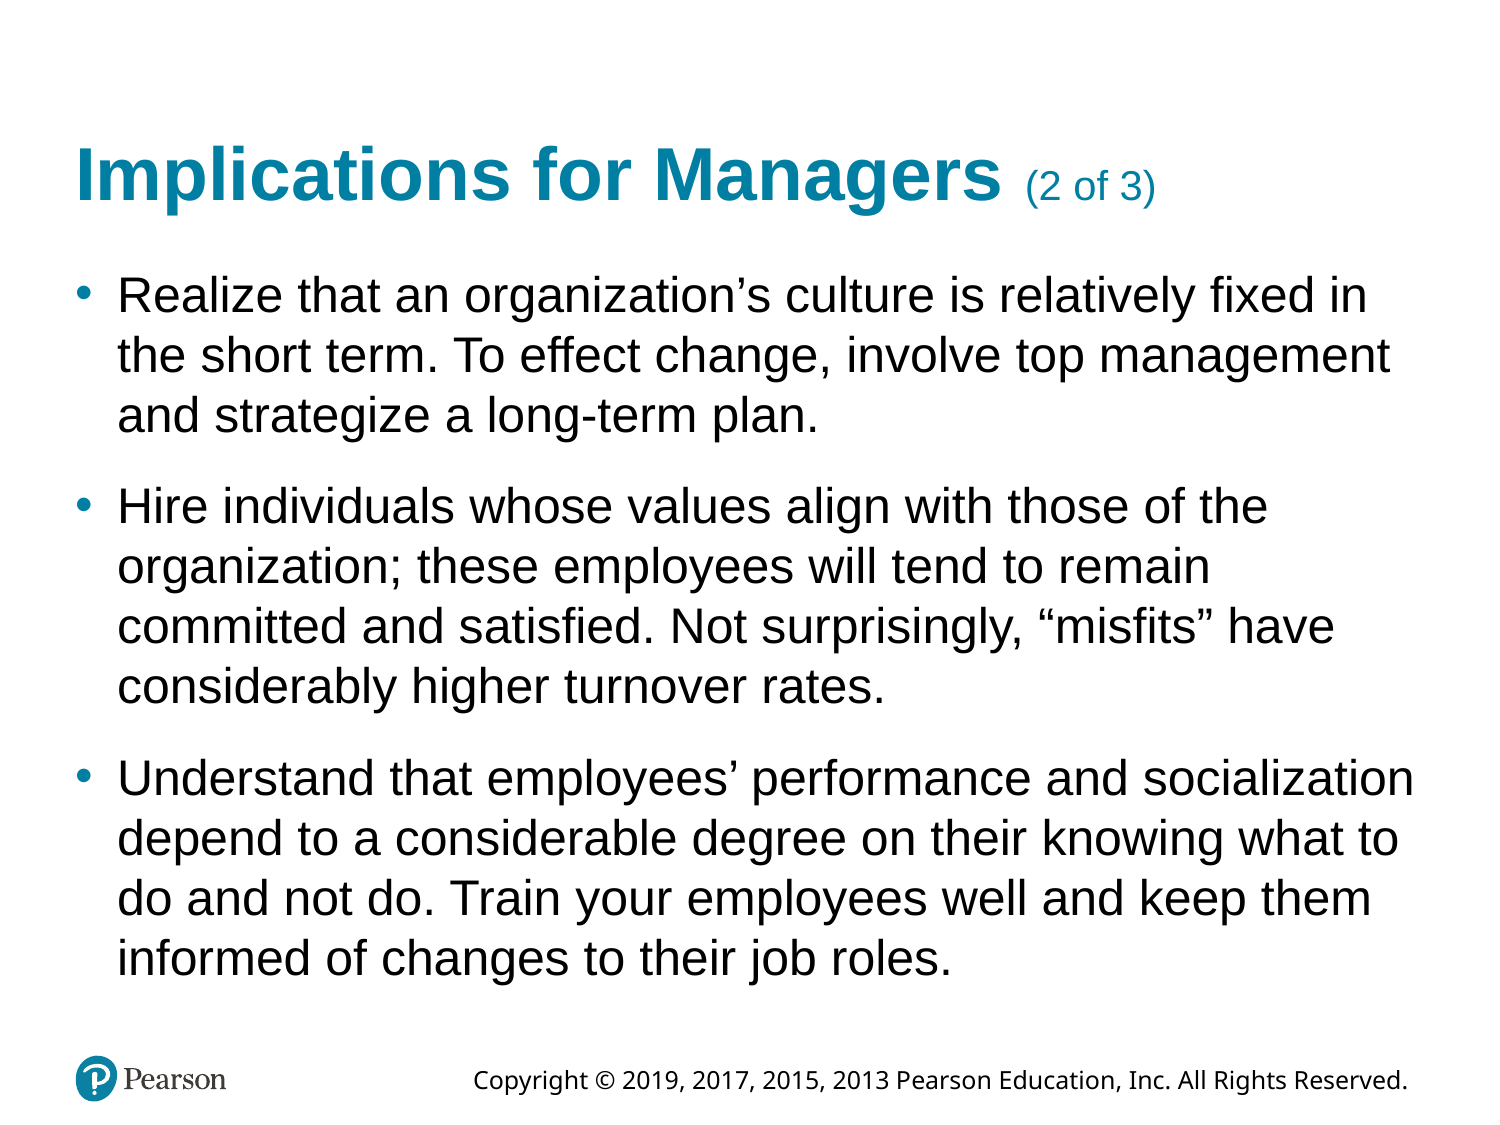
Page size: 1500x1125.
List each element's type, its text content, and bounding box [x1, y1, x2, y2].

title Implications for Managers (2 of 3) [75, 35, 1425, 216]
list Realize that an organization’s culture is relatively fixed in the short term. To effect change, involve top management and strategize a long-term plan. Hire individuals whose values align with those of the organization; these employees will tend to remain committed and satisfied. Not surprisingly, “misfits” have considerably higher turnover rates. Understand that employees’ performance and socialization depend to a considerable degree on their knowing what to do and not do. Train your employees well and keep them informed of changes to their job roles. [75, 262, 1425, 1005]
